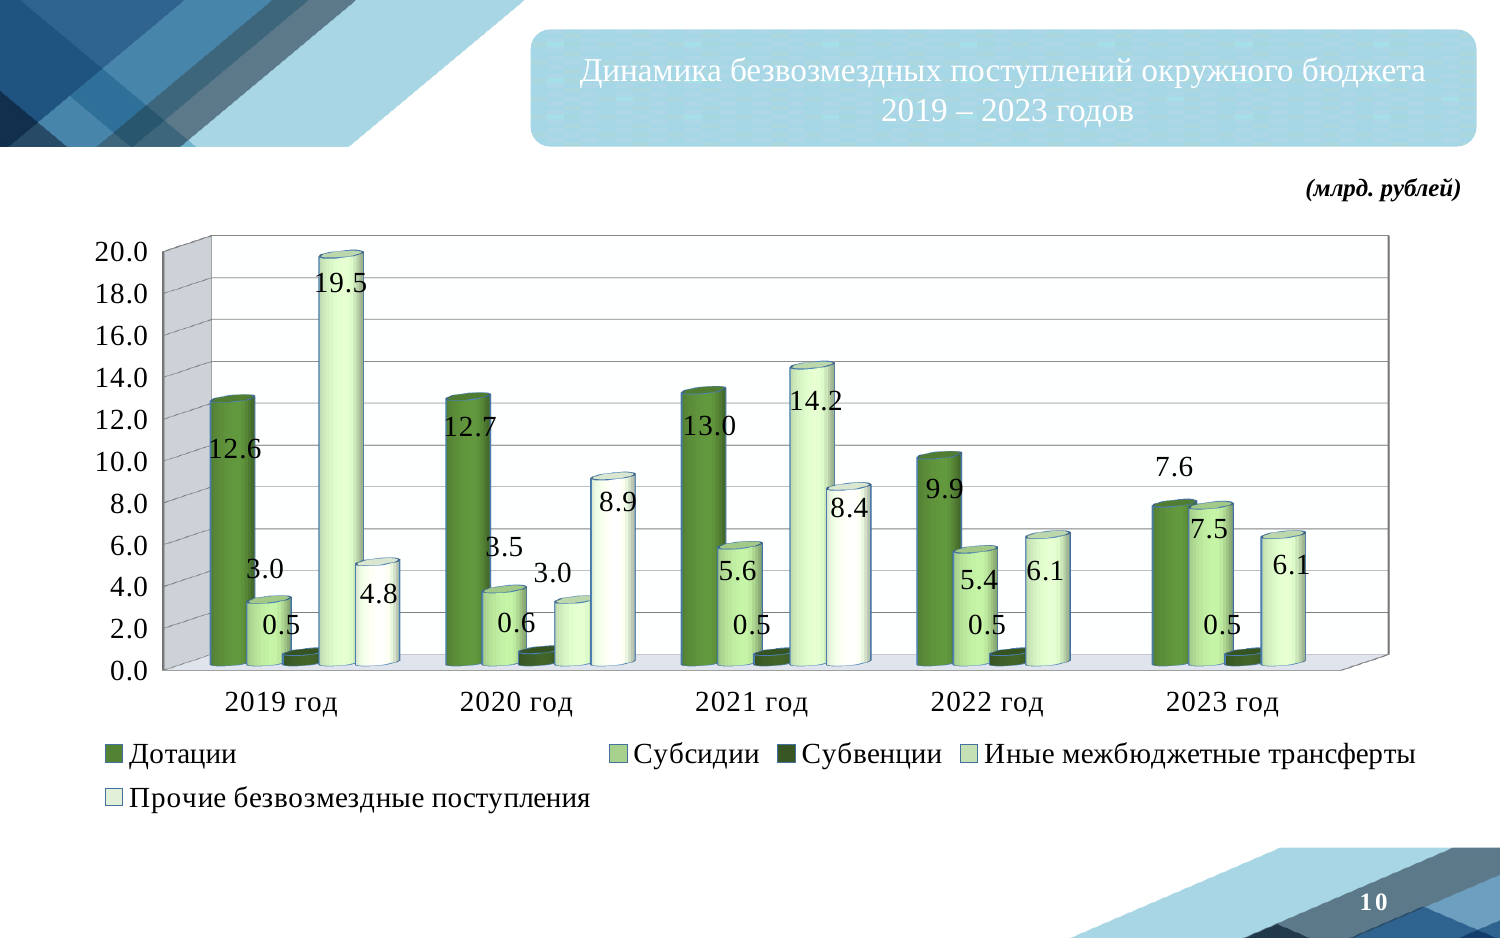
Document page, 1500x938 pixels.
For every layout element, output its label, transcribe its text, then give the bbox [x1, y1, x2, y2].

slide_number 10 [1065, 875, 1403, 926]
text_box (млрд. рублей) [1181, 164, 1477, 209]
picture [0, 0, 1500, 938]
chart [38, 188, 1428, 824]
text_box Динамика безвозмездных поступлений окружного бюджета 2019 – 2023 годов [529, 28, 1478, 148]
